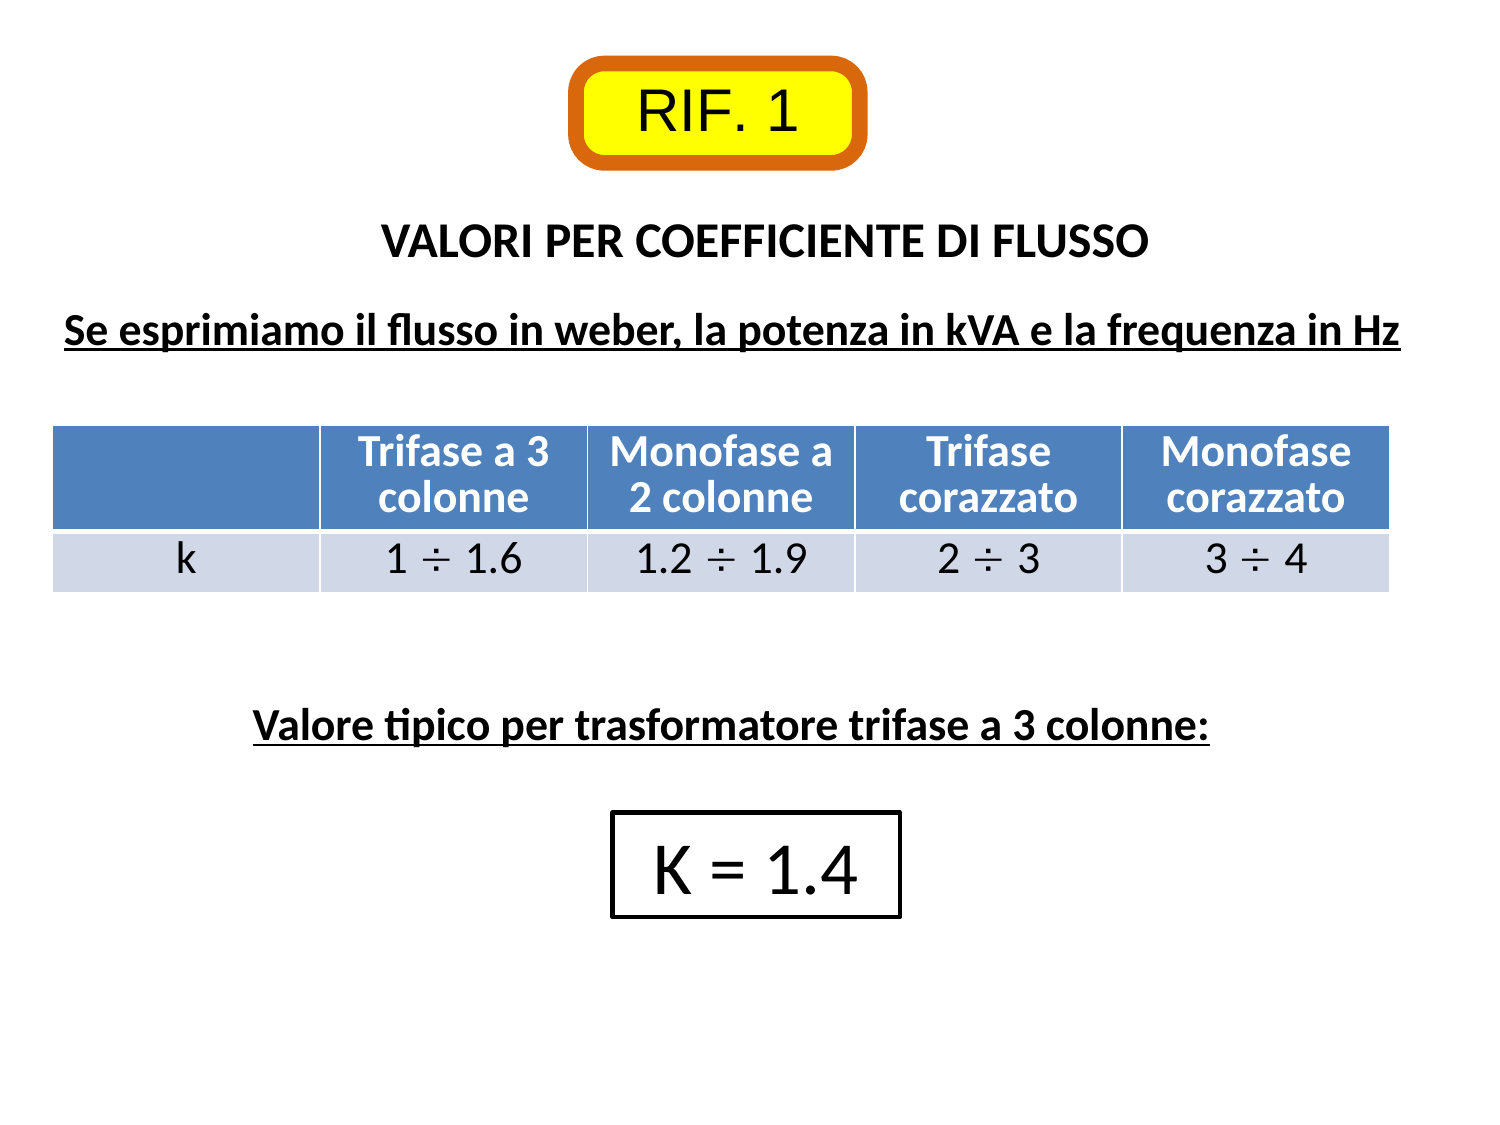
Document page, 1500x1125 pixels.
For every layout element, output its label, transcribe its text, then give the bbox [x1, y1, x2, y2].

table_header Trifase a 3 colonne [321, 426, 587, 529]
text_box K = 1.4 [612, 812, 900, 918]
text_box Se esprimiamo il flusso in weber, la potenza in kVA e la frequenza in Hz [49, 291, 1416, 362]
picture [562, 49, 874, 177]
table_header [53, 426, 319, 529]
table_cell 3  4 [1123, 534, 1389, 592]
table_cell k [53, 534, 319, 592]
table_header Monofase corazzato [1123, 426, 1389, 529]
text_box Valore tipico per trasformatore trifase a 3 colonne: [49, 687, 1413, 758]
table_header Trifase corazzato [856, 426, 1121, 529]
table_cell 2  3 [856, 534, 1121, 592]
text_box VALORI PER COEFFICIENTE DI FLUSSO [366, 199, 1165, 275]
table_cell 1  1.6 [321, 534, 587, 592]
table_header Monofase a 2 colonne [588, 426, 854, 529]
table_cell 1.2  1.9 [588, 534, 854, 592]
